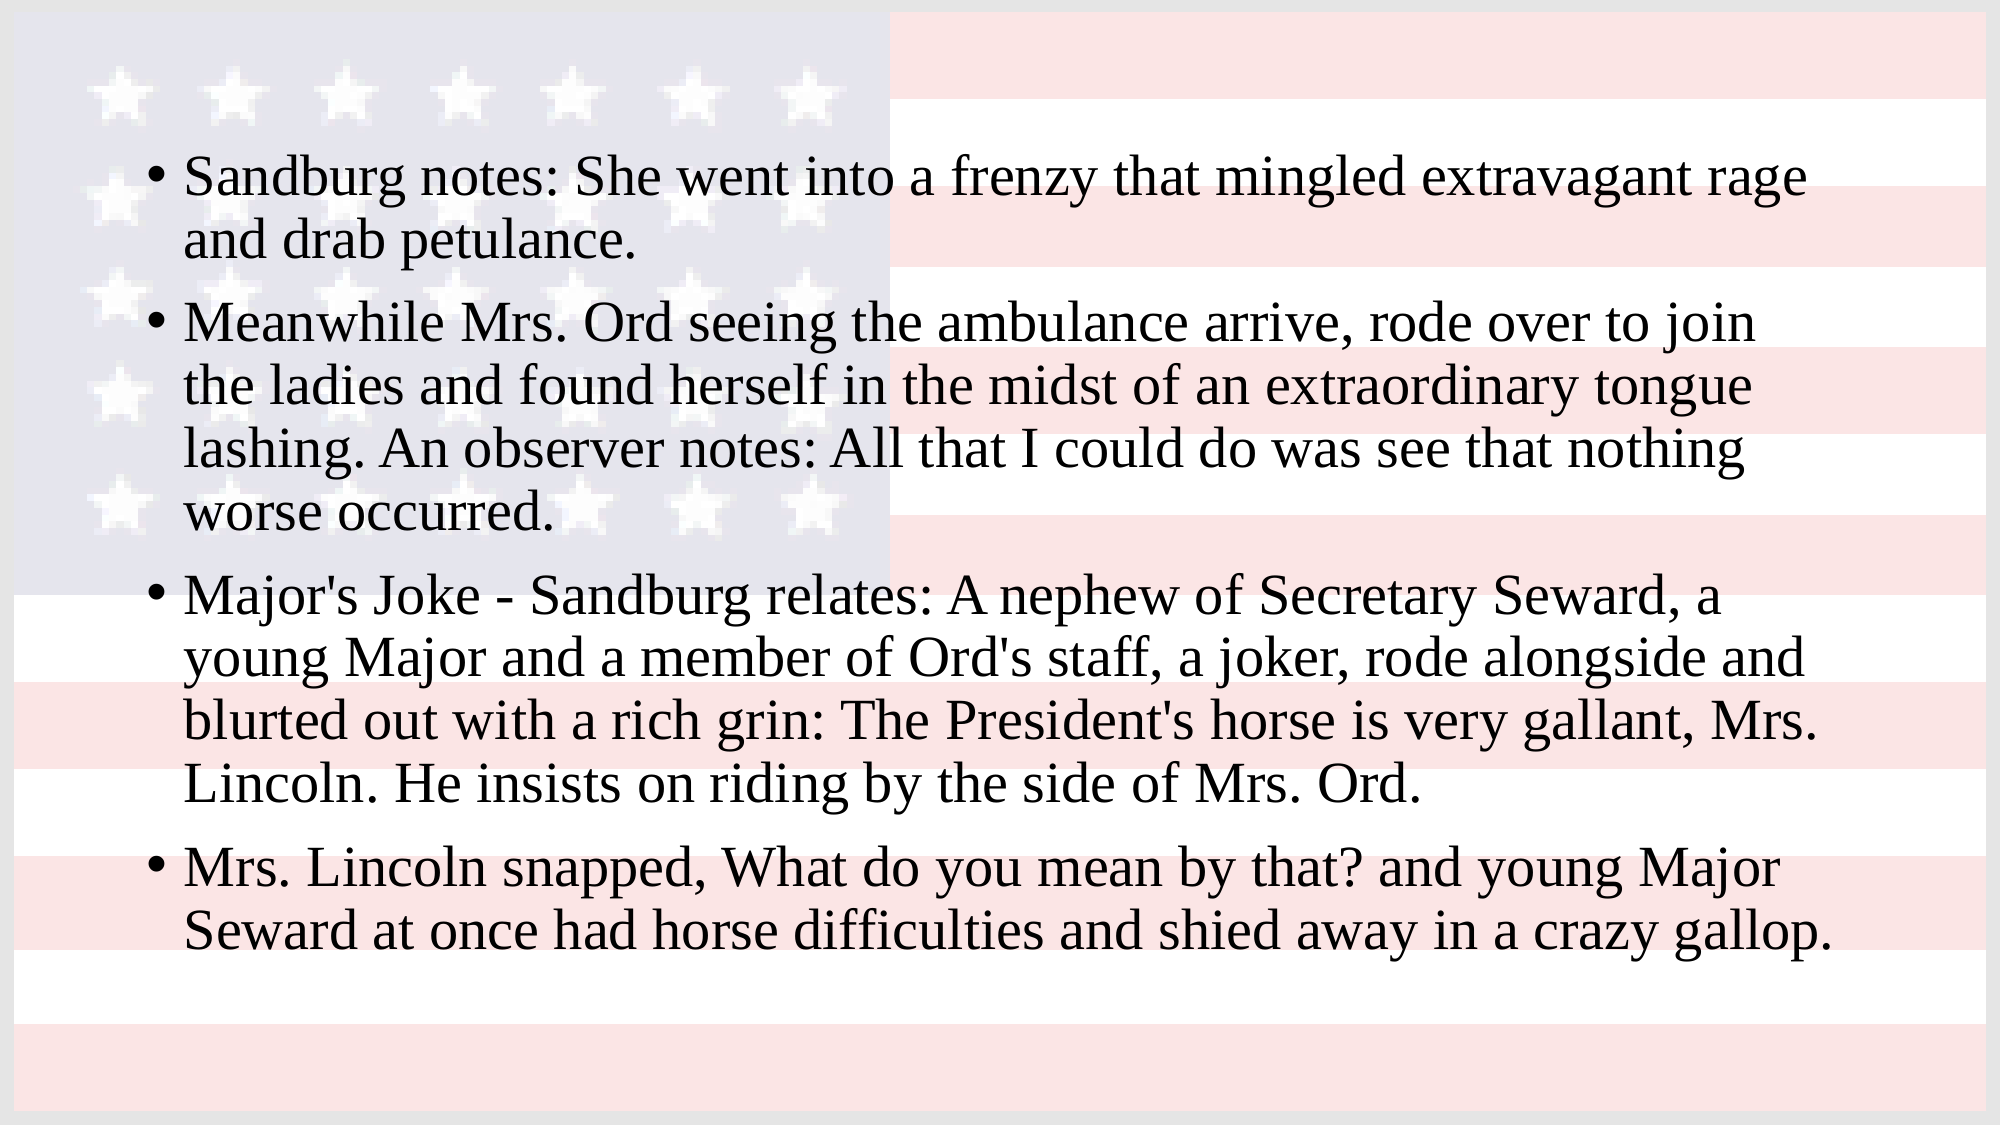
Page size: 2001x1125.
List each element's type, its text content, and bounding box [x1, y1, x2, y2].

list Sandburg notes: She went into a frenzy that mingled extravagant rage and drab petulance. Meanwhile Mrs. Ord seeing the ambulance arrive, rode over to join the ladies and found herself in the midst of an extraordinary tongue lashing. An observer notes: All that I could do was see that nothing worse occurred. Major's Joke - Sandburg relates: A nephew of Secretary Seward, a young Major and a member of Ord's staff, a joker, rode alongside and blurted out with a rich grin: The President's horse is very gallant, Mrs. Lincoln. He insists on riding by the side of Mrs. Ord. Mrs. Lincoln snapped, What do you mean by that? and young Major Seward at once had horse difficulties and shied away in a crazy gallop. [131, 137, 1857, 1059]
